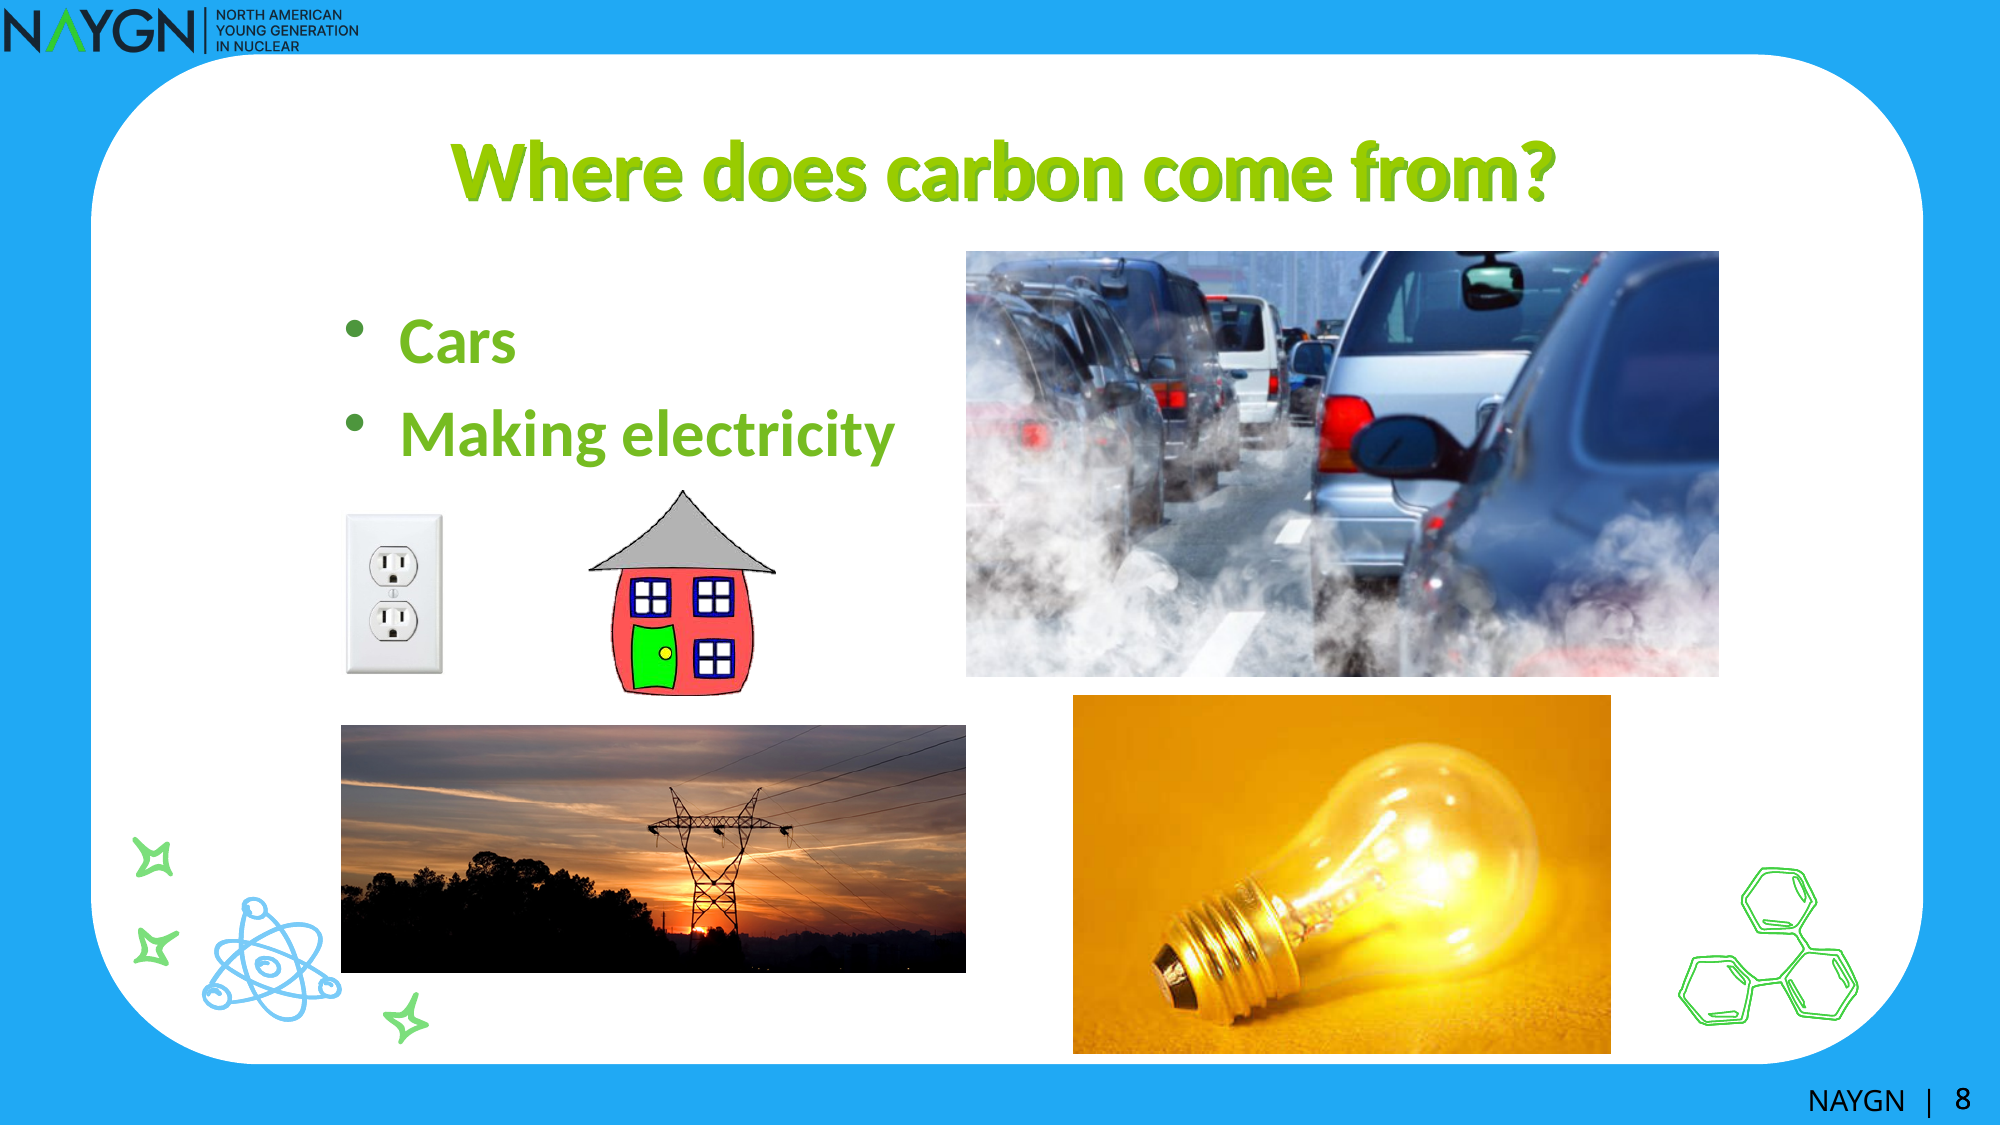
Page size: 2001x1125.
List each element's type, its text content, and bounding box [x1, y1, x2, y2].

picture [340, 509, 447, 677]
picture [3, 7, 359, 55]
text_box Cars Making electricity [328, 289, 1679, 1032]
picture [1073, 695, 1612, 1054]
picture [340, 725, 967, 973]
picture [965, 250, 1719, 677]
text_box Where does carbon come from? [328, 71, 1679, 260]
picture [588, 490, 777, 696]
